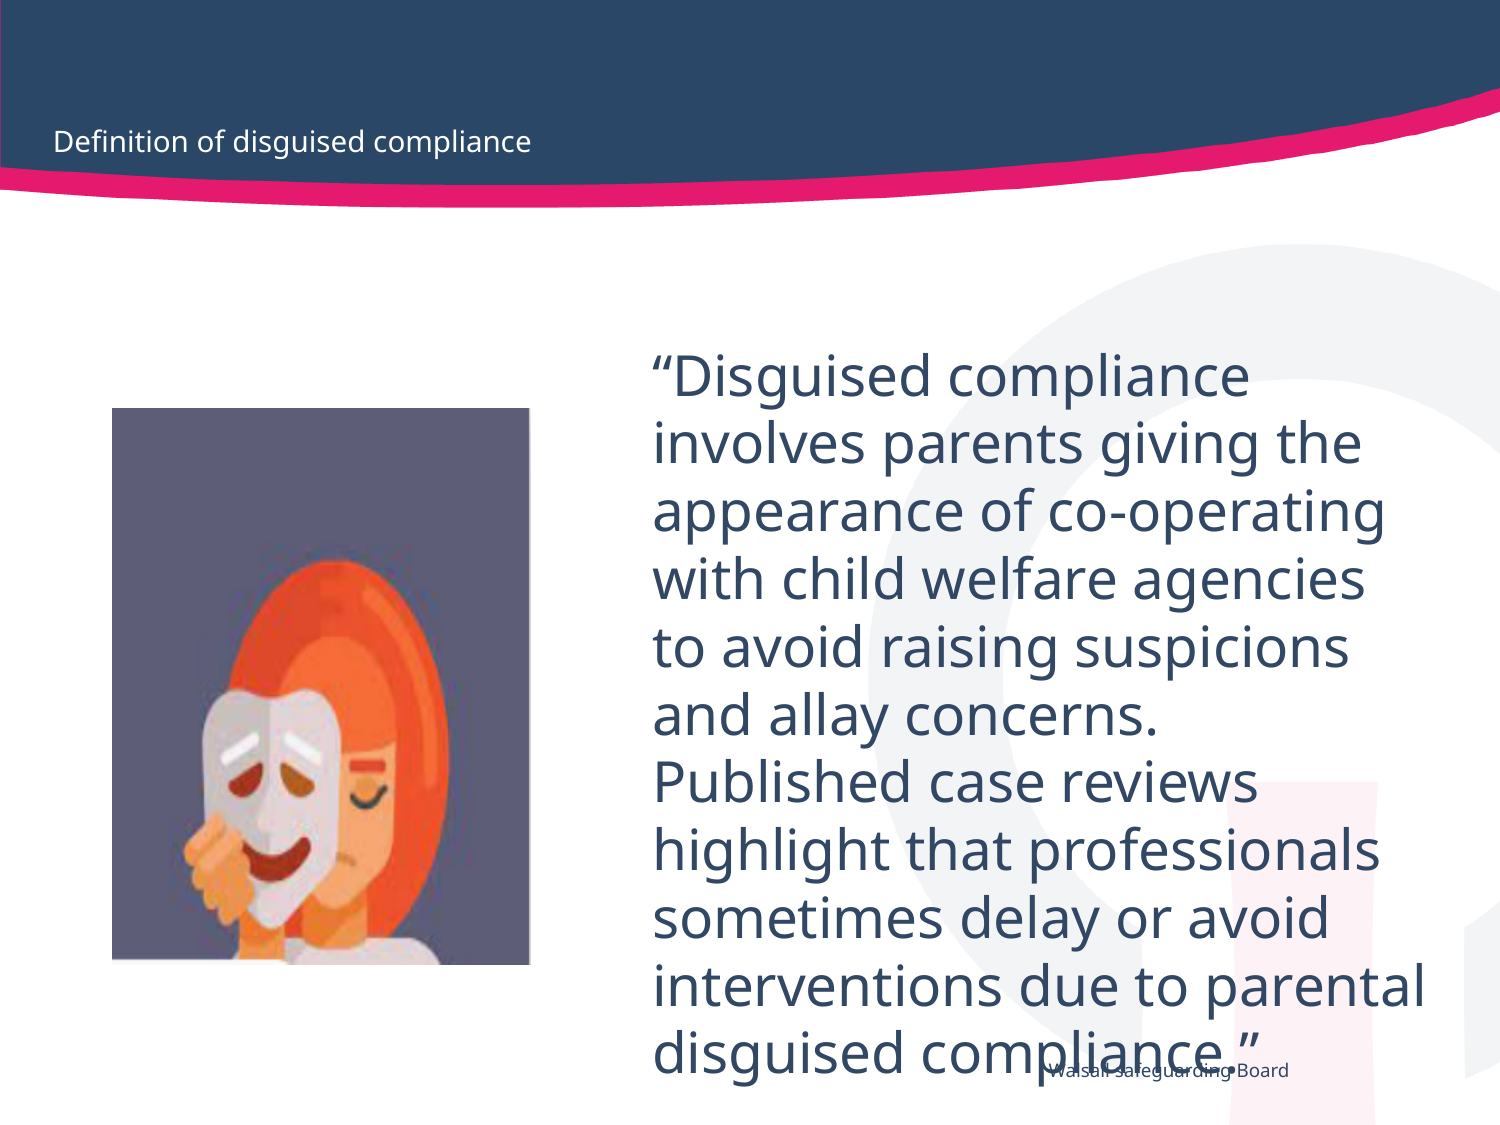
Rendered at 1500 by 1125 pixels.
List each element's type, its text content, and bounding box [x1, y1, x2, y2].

text_box Walsall safeguarding Board [1033, 1051, 1388, 1089]
list “Disguised compliance involves parents giving the appearance of co-operating with child welfare agencies to avoid raising suspicions and allay concerns. Published case reviews highlight that professionals sometimes delay or avoid interventions due to parental disguised compliance.” [643, 263, 1436, 1109]
picture [0, 0, 1500, 1125]
title Definition of disguised compliance [43, 113, 1456, 203]
